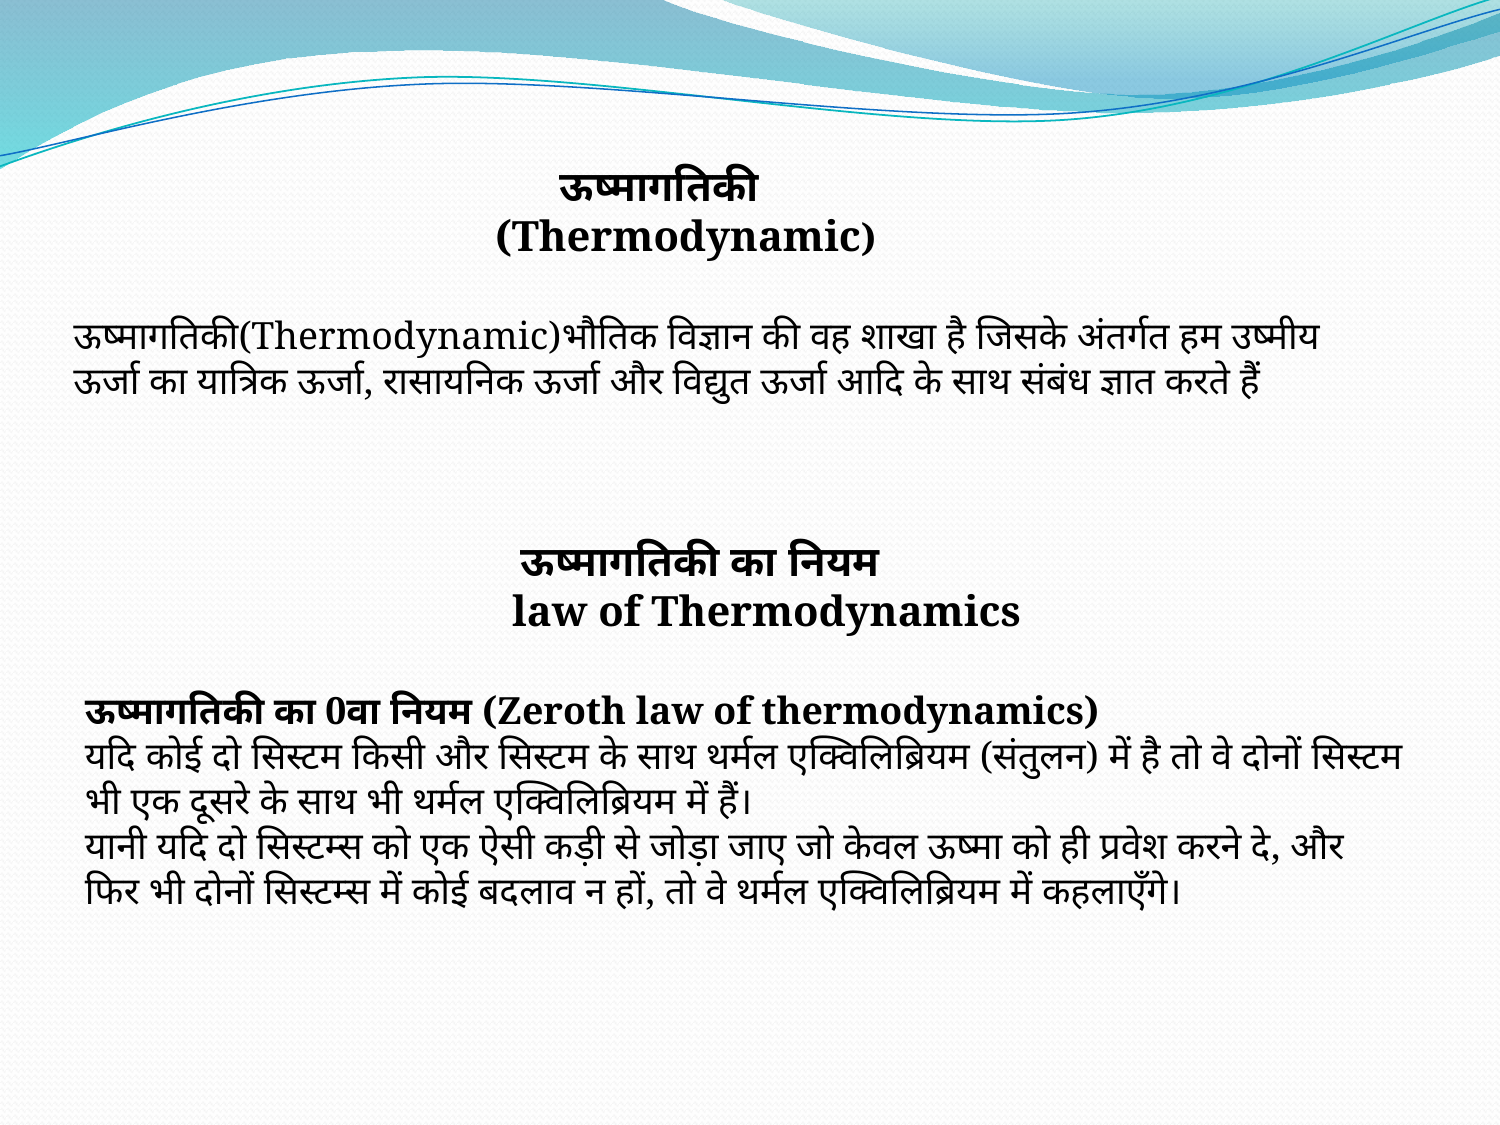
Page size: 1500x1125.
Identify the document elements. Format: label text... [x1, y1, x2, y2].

text_box ऊष्मागतिकी का नियम law of Thermodynamics [486, 527, 1036, 643]
text_box ऊष्मागतिकी(Thermodynamic)भौतिक विज्ञान की वह शाखा है जिसके अंतर्गत हम उष्मीय ऊर्जा का यात्रिक ऊर्जा, रासायनिक ऊर्जा और विद्युत ऊर्जा आदि के साथ संबंध ज्ञात करते हैं [58, 304, 1407, 410]
text_box ऊष्मागतिकी का 0वा नियम (Zeroth law of thermodynamics) यदि कोई दो सिस्टम किसी और सिस्टम के साथ थर्मल एक्विलिब्रियम (संतुलन) में है तो वे दोनों सिस्टम भी एक दूसरे के साथ भी थर्मल एक्विलिब्रियम में हैं। यानी यदि दो सिस्टम्स को एक ऐसी कड़ी से जोड़ा जाए जो केवल ऊष्मा को ही प्रवेश करने दे, और फिर भी दोनों सिस्टम्स में कोई बदलाव न हों, तो वे थर्मल एक्विलिब्रियम में कहलाएँगे। [70, 679, 1418, 920]
text_box ऊष्मागतिकी (Thermodynamic) [480, 152, 1020, 268]
